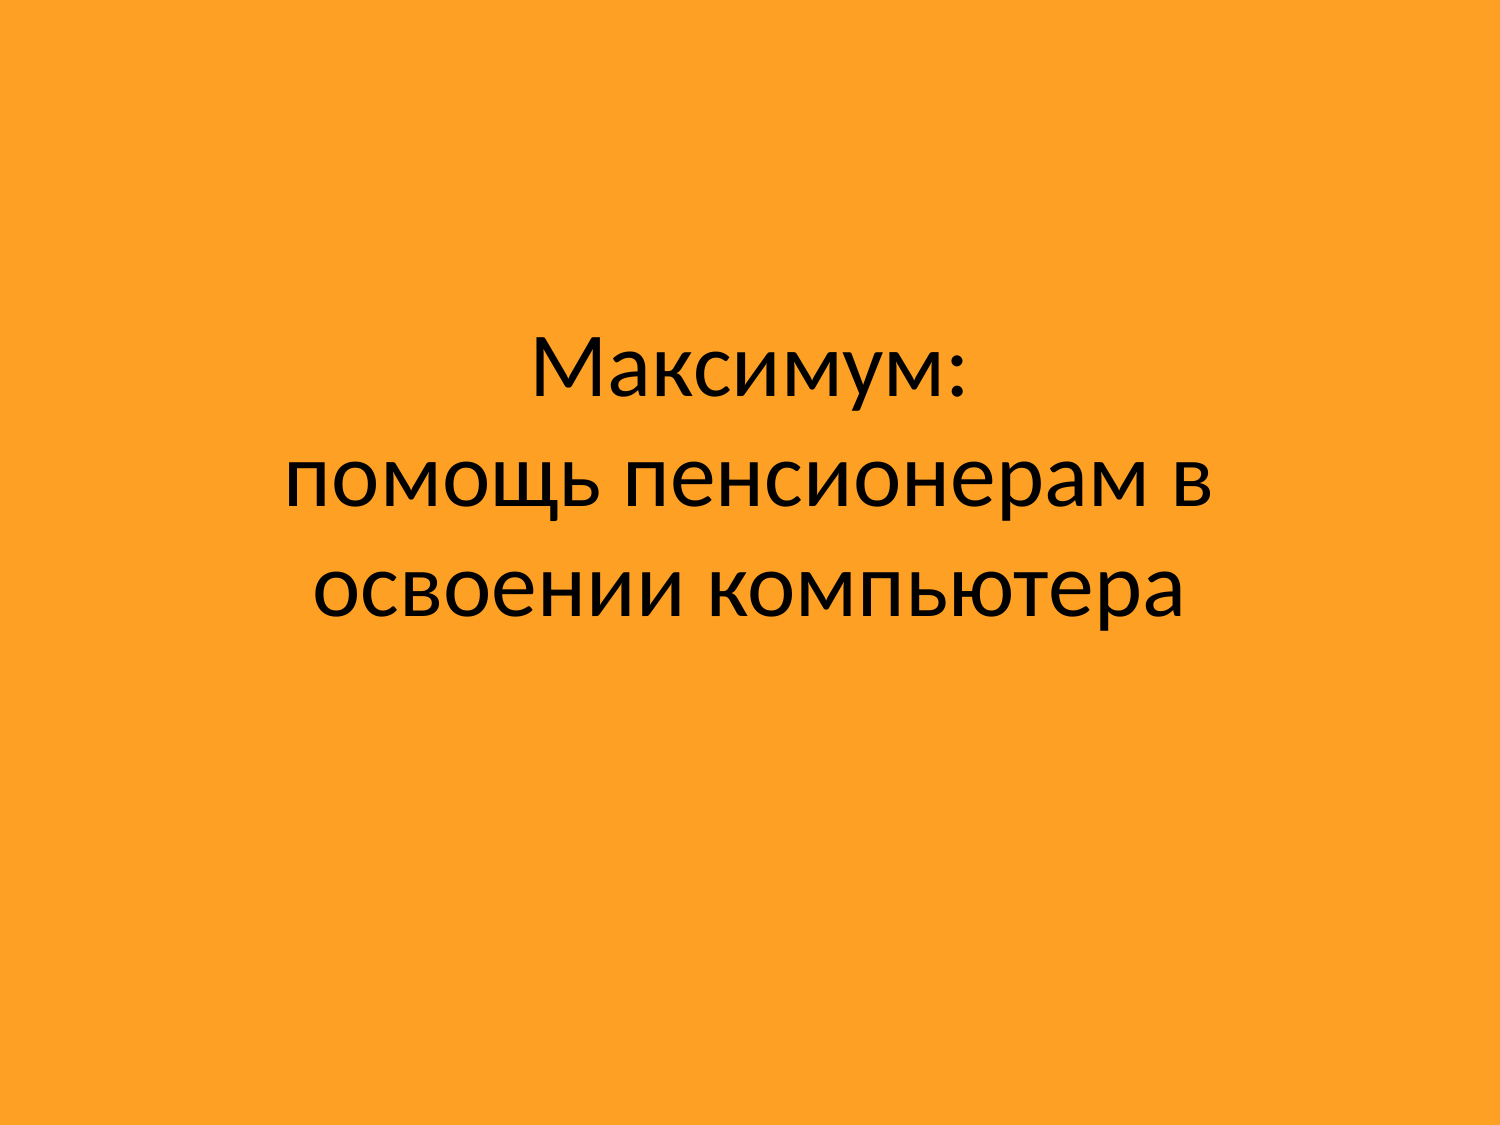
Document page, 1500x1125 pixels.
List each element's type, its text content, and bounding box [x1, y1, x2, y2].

title Максимум: помощь пенсионерам в освоении компьютера [112, 349, 1388, 591]
